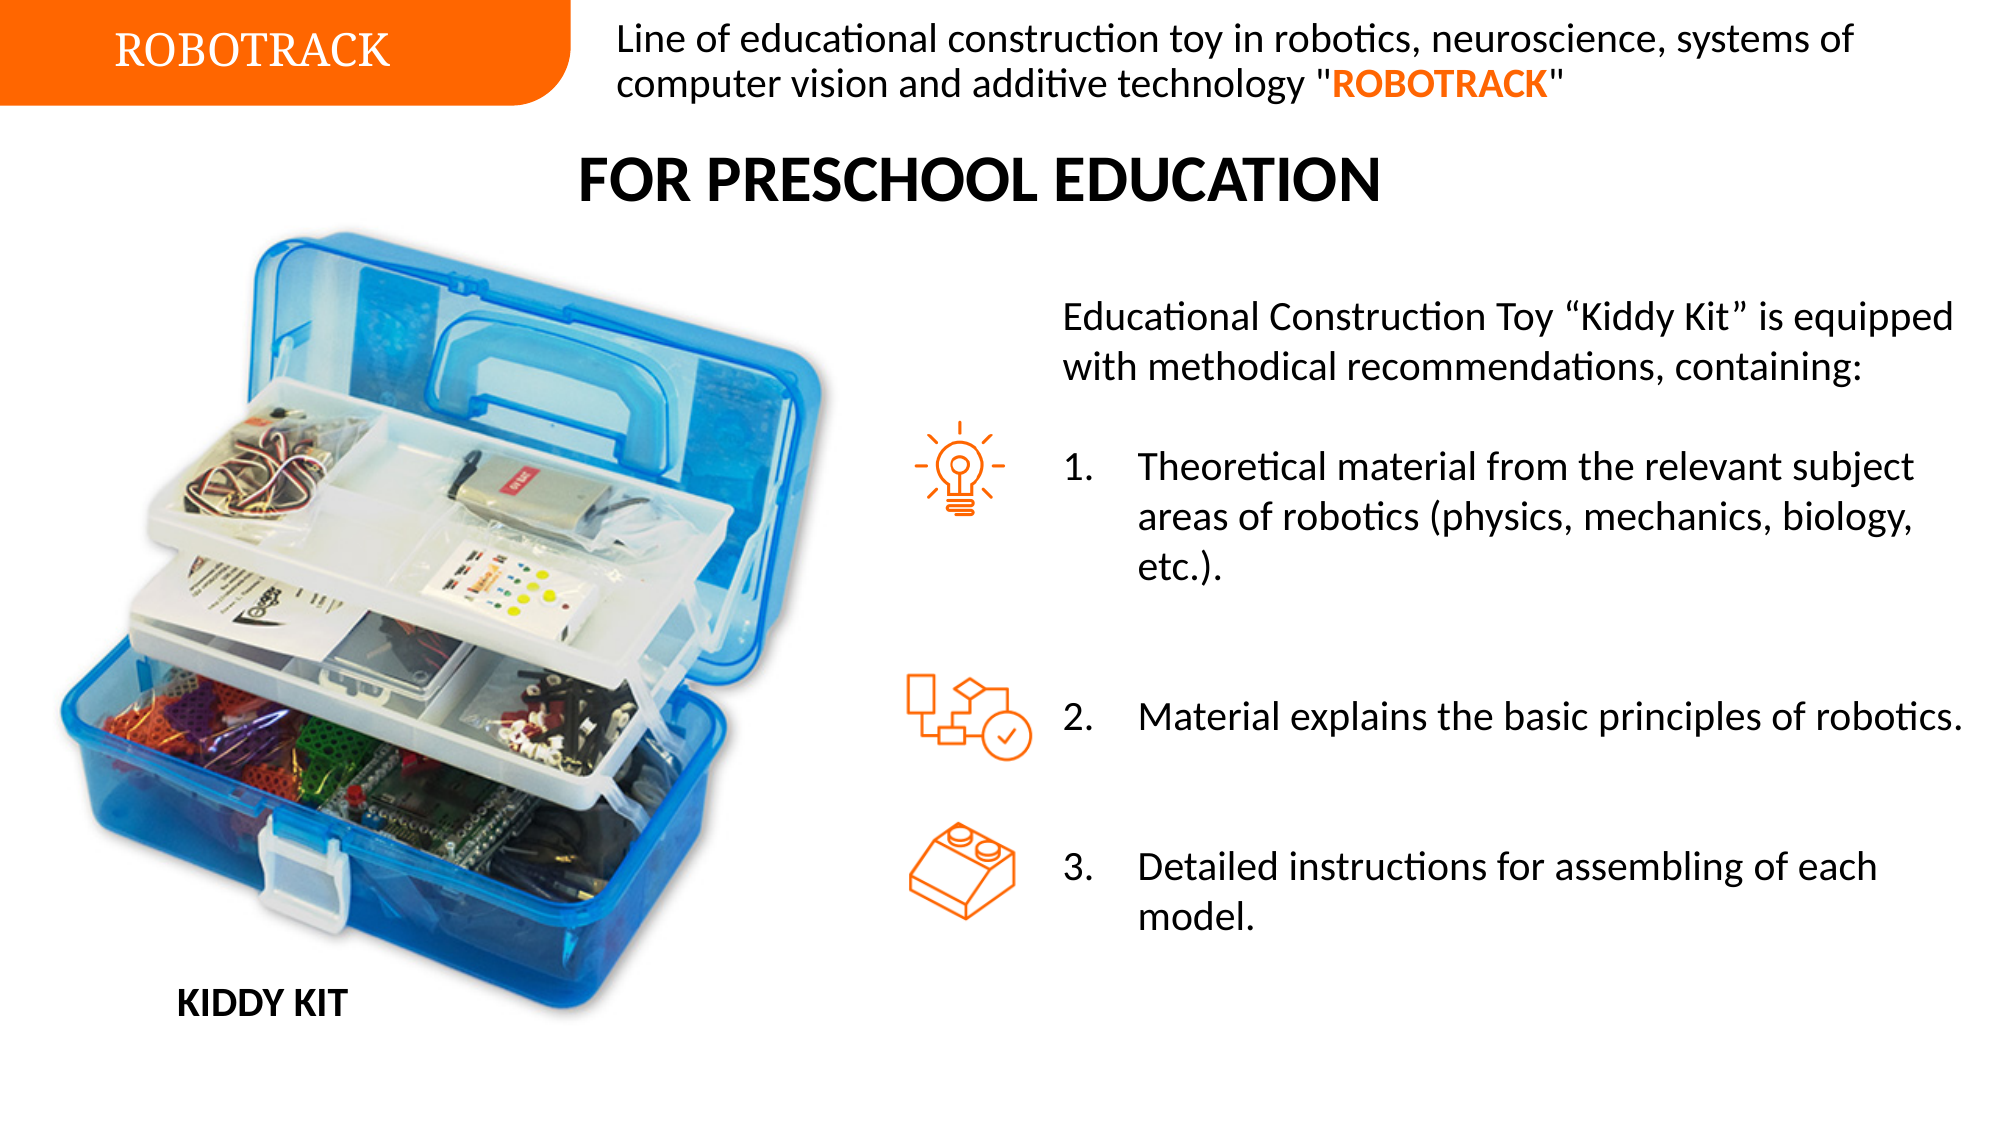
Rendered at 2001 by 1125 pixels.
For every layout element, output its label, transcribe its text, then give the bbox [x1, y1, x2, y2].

picture [899, 657, 1047, 782]
text_box Line of educational construction toy in robotics, neuroscience, systems of computer vision and additive technology "ROBOTRACK" [601, 31, 2000, 93]
text_box Educational Construction Toy “Kiddy Kit” is equipped with methodical recommendations, containing: Theoretical material from the relevant subject areas of robotics (physics, mechanics, biology, etc.). Material explains the basic principles of robotics. Detailed instructions for assembling of each model. [1047, 281, 1996, 947]
picture [899, 805, 1031, 936]
text_box [0, 0, 572, 107]
picture [901, 408, 1027, 539]
text_box ROBOTRACK [99, 24, 738, 79]
text_box FOR PRESCHOOL EDUCATION [411, 127, 1551, 223]
picture [21, 189, 877, 1046]
